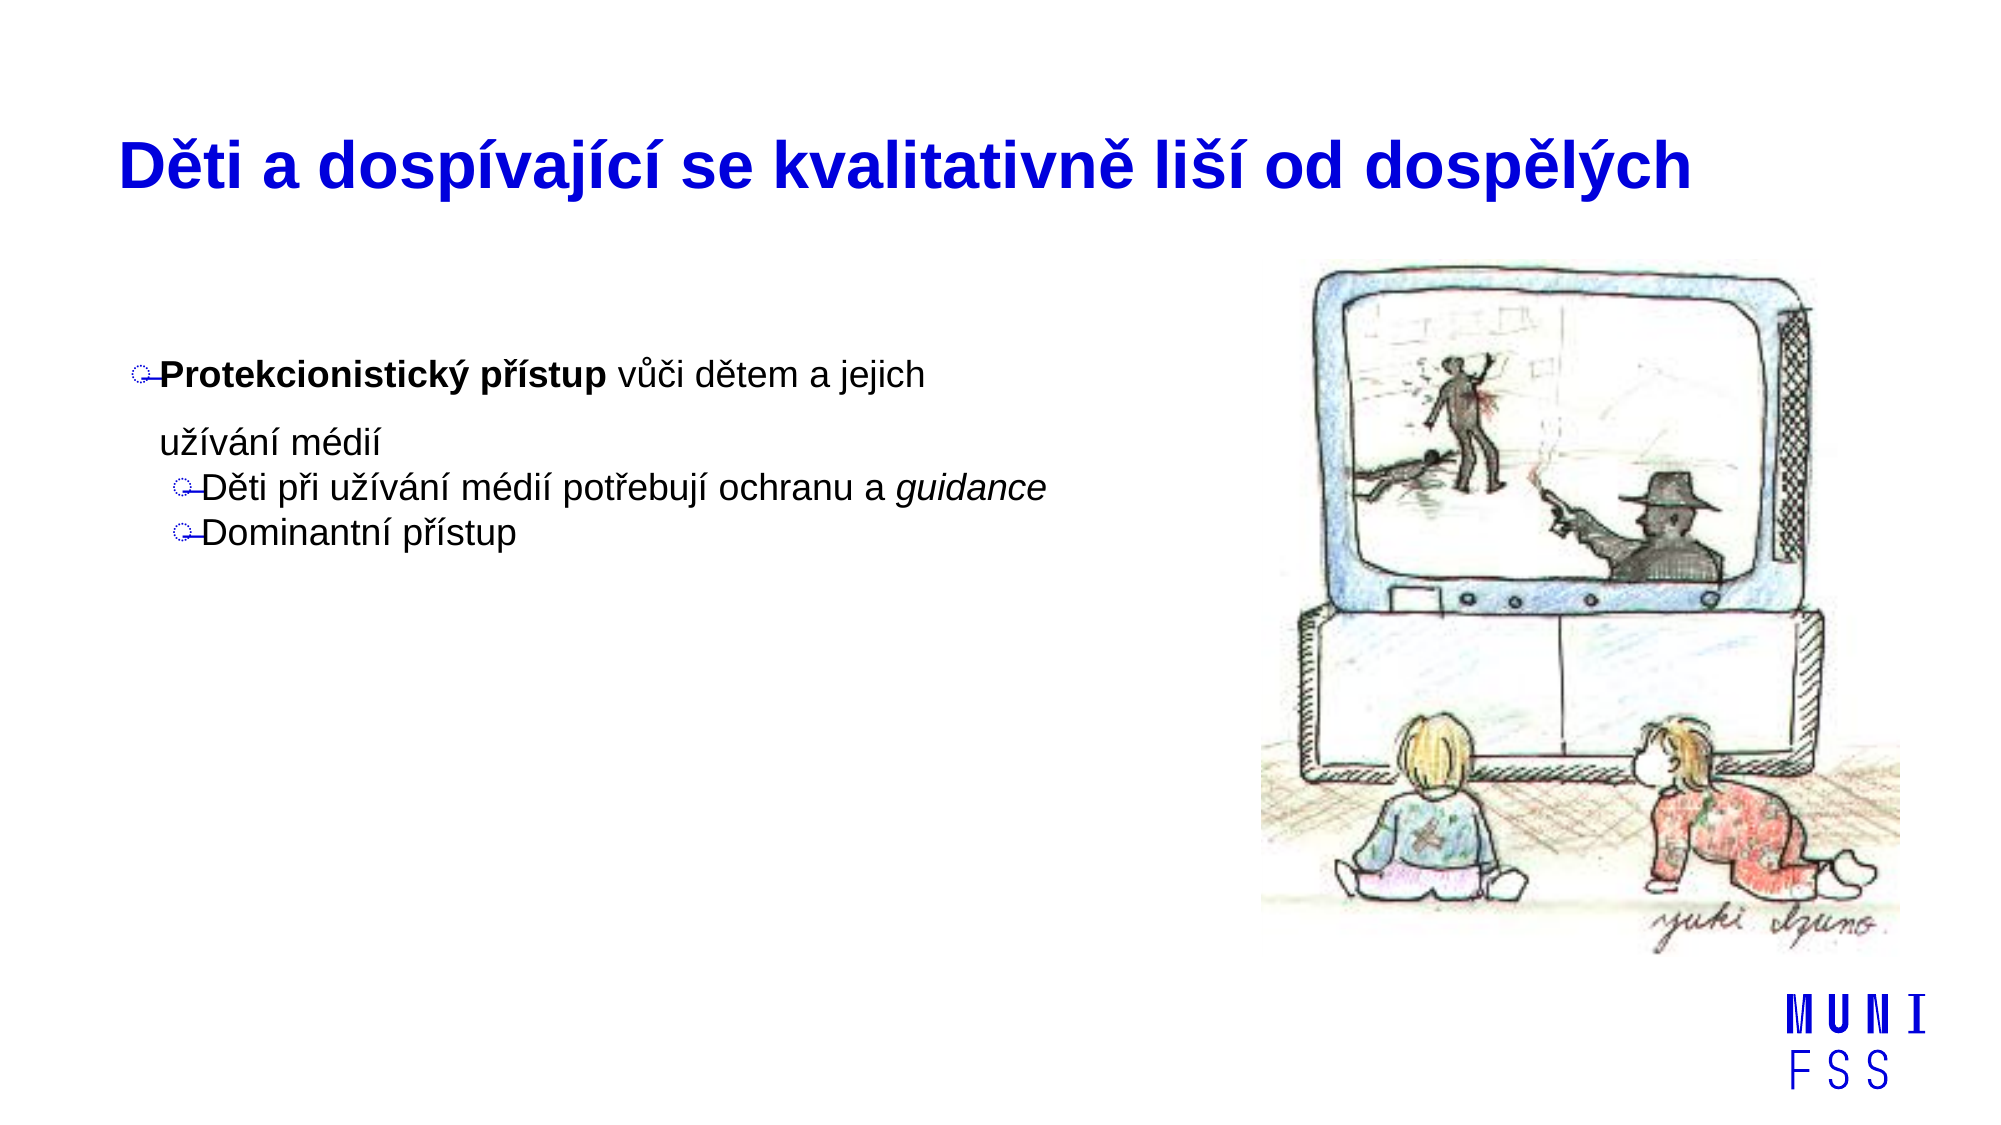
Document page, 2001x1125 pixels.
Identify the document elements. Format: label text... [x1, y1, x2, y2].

picture [1261, 258, 1900, 957]
list Protekcionistický přístup vůči dětem a jejich užívání médií Děti při užívání médií potřebují ochranu a guidance Dominantní přístup [118, 327, 1052, 1007]
title Děti a dospívající se kvalitativně liší od dospělých [118, 118, 1883, 193]
